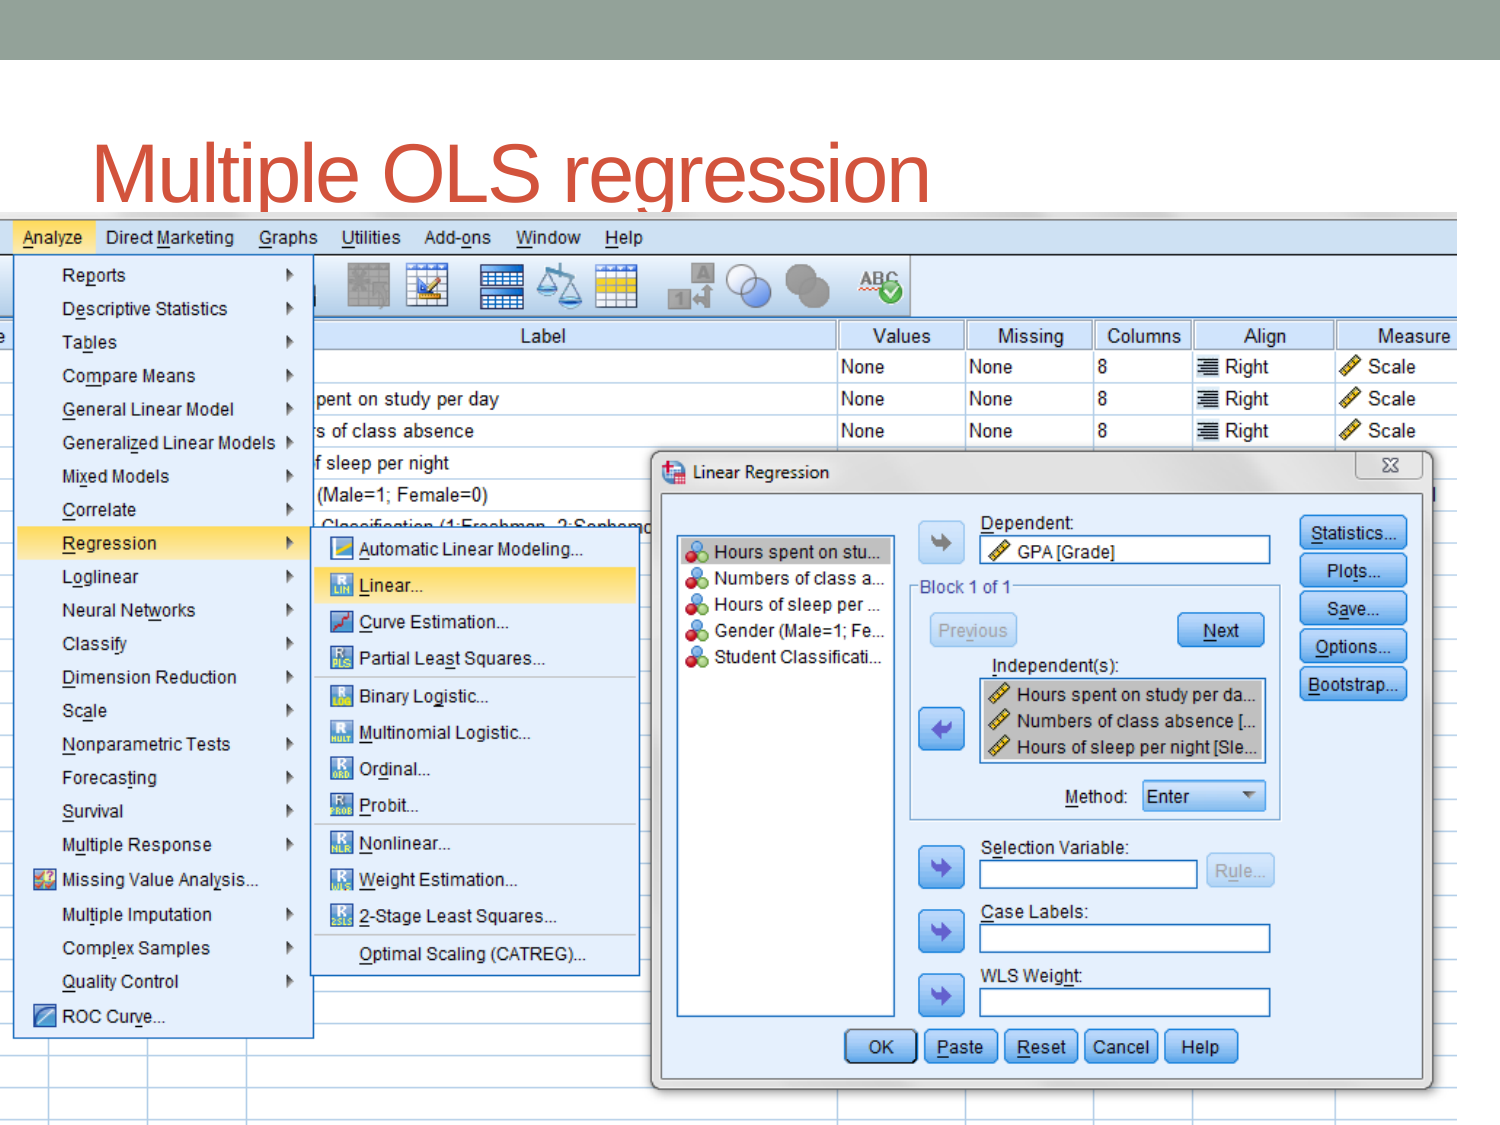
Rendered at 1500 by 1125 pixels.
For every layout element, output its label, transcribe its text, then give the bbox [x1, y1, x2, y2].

picture [0, 212, 1457, 1125]
title Multiple OLS regression [75, 87, 1425, 210]
